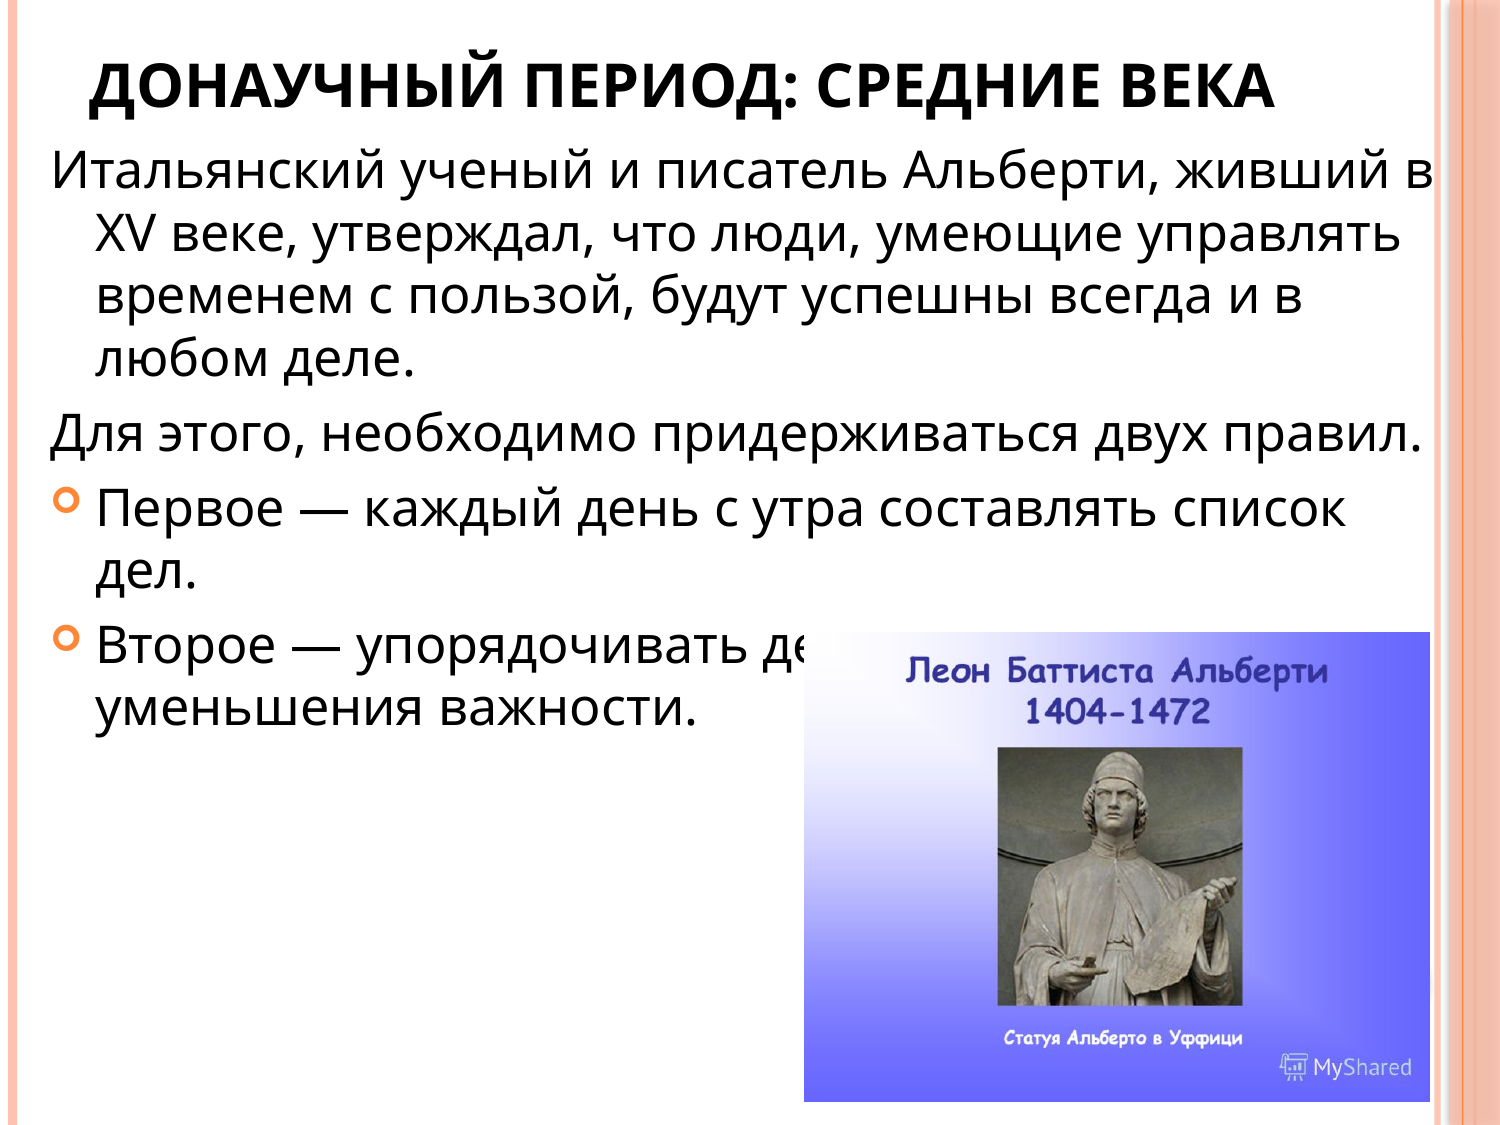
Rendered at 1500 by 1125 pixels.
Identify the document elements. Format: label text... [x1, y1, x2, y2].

list Итальянский ученый и писатель Альберти, живший в XV веке, утверждал, что люди, умеющие управлять временем с пользой, будут успешны всегда и в любом деле. Для этого, необходимо придерживаться двух правил. Первое — каждый день с утра составлять список дел. Второе — упорядочивать дела в порядке уменьшения важности. [34, 128, 1466, 981]
picture [804, 632, 1431, 1103]
title Донаучный период: средние века [75, 35, 1300, 128]
